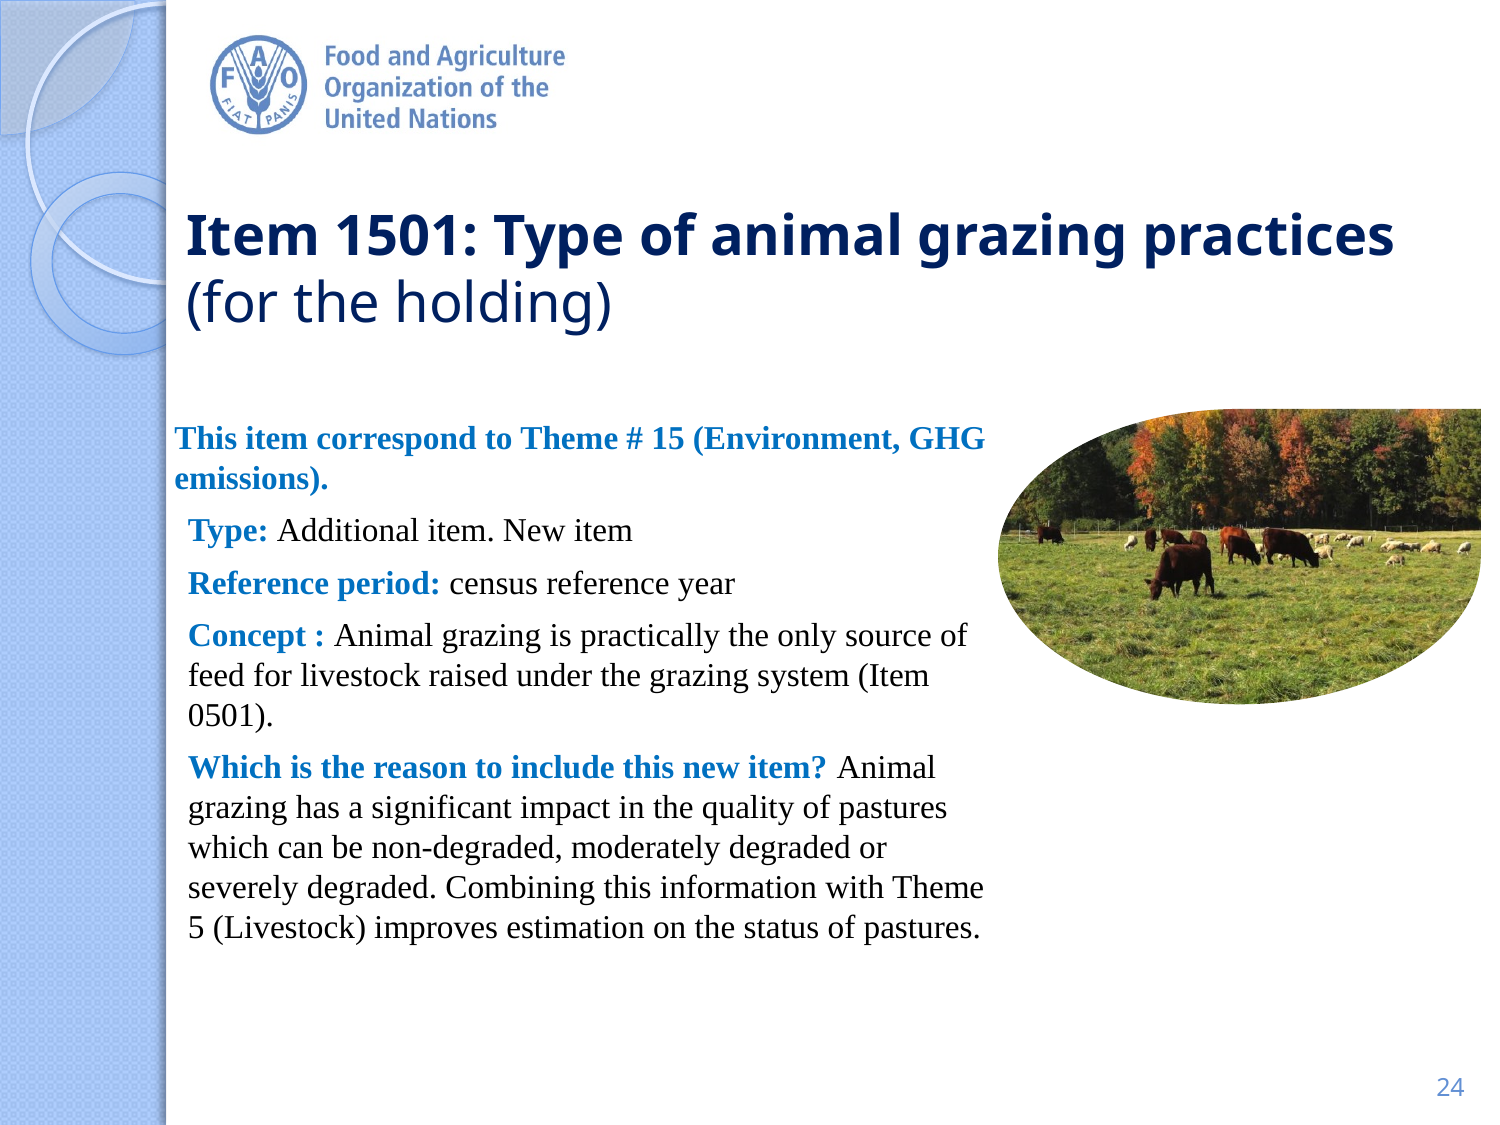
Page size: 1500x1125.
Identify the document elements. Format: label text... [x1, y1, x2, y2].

picture [169, 0, 604, 176]
list This item correspond to Theme # 15 (Environment, GHG emissions). Type: Additional item. New item Reference period: census reference year Concept : Animal grazing is practically the only source of feed for livestock raised under the grazing system (Item 0501). Which is the reason to include this new item? Animal grazing has a significant impact in the quality of pastures which can be non-degraded, moderately degraded or severely degraded. Combining this information with Theme 5 (Livestock) improves estimation on the status of pastures. [159, 408, 1022, 988]
title Item 1501: Type of animal grazing practices (for the holding) [171, 172, 1471, 361]
slide_number 24 [1413, 1034, 1488, 1113]
picture [997, 408, 1482, 705]
